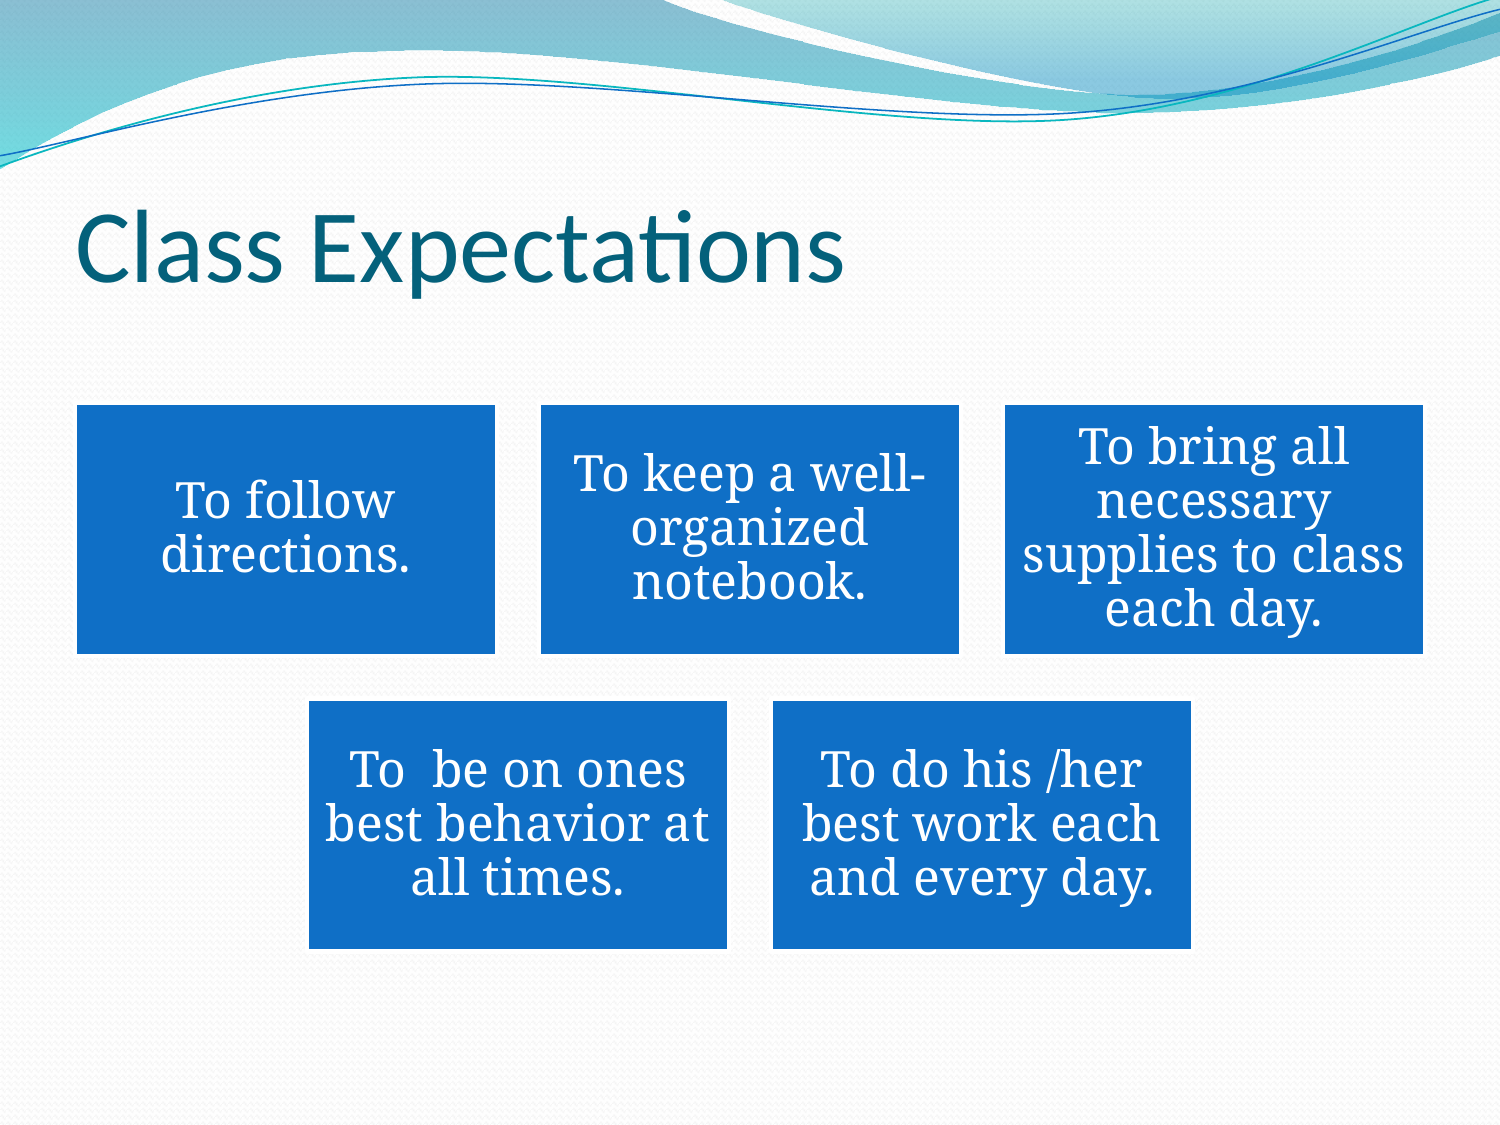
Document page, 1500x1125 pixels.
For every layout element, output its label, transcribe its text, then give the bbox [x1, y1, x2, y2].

title Class Expectations [75, 115, 1425, 303]
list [74, 317, 1426, 1038]
